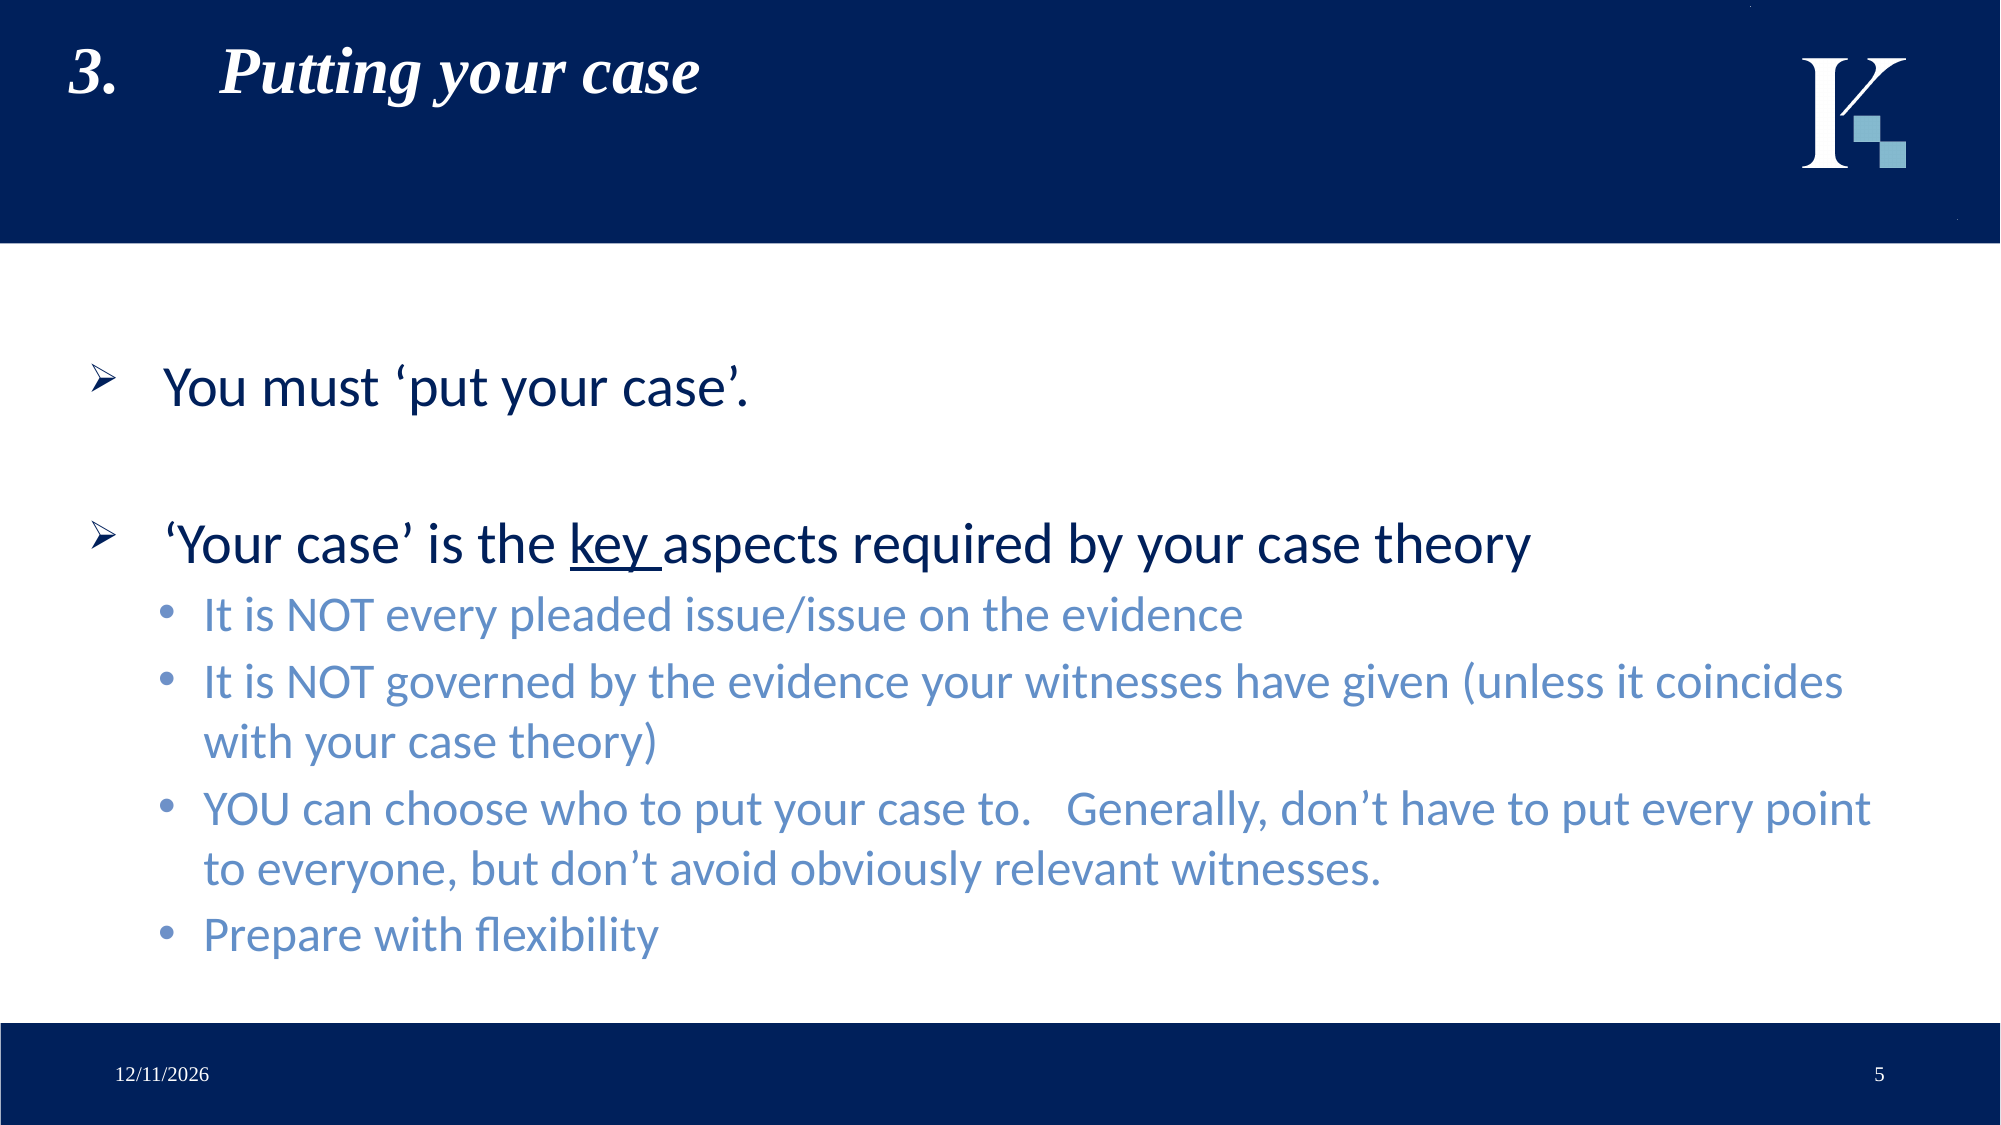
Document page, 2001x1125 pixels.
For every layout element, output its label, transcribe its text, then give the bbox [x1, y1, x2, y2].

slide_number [99, 1042, 567, 1103]
slide_number 5 [1433, 1042, 1900, 1103]
picture [1750, 6, 1958, 220]
title 3. Putting your case [55, 19, 1709, 207]
list You must ‘put your case’. ‘Your case’ is the key aspects required by your case theory It is NOT every pleaded issue/issue on the evidence It is NOT governed by the evidence your witnesses have given (unless it coincides with your case theory) YOU can choose who to put your case to. Generally, don’t have to put every point to everyone, but don’t avoid obviously relevant witnesses. Prepare with flexibility [55, 262, 1900, 1005]
